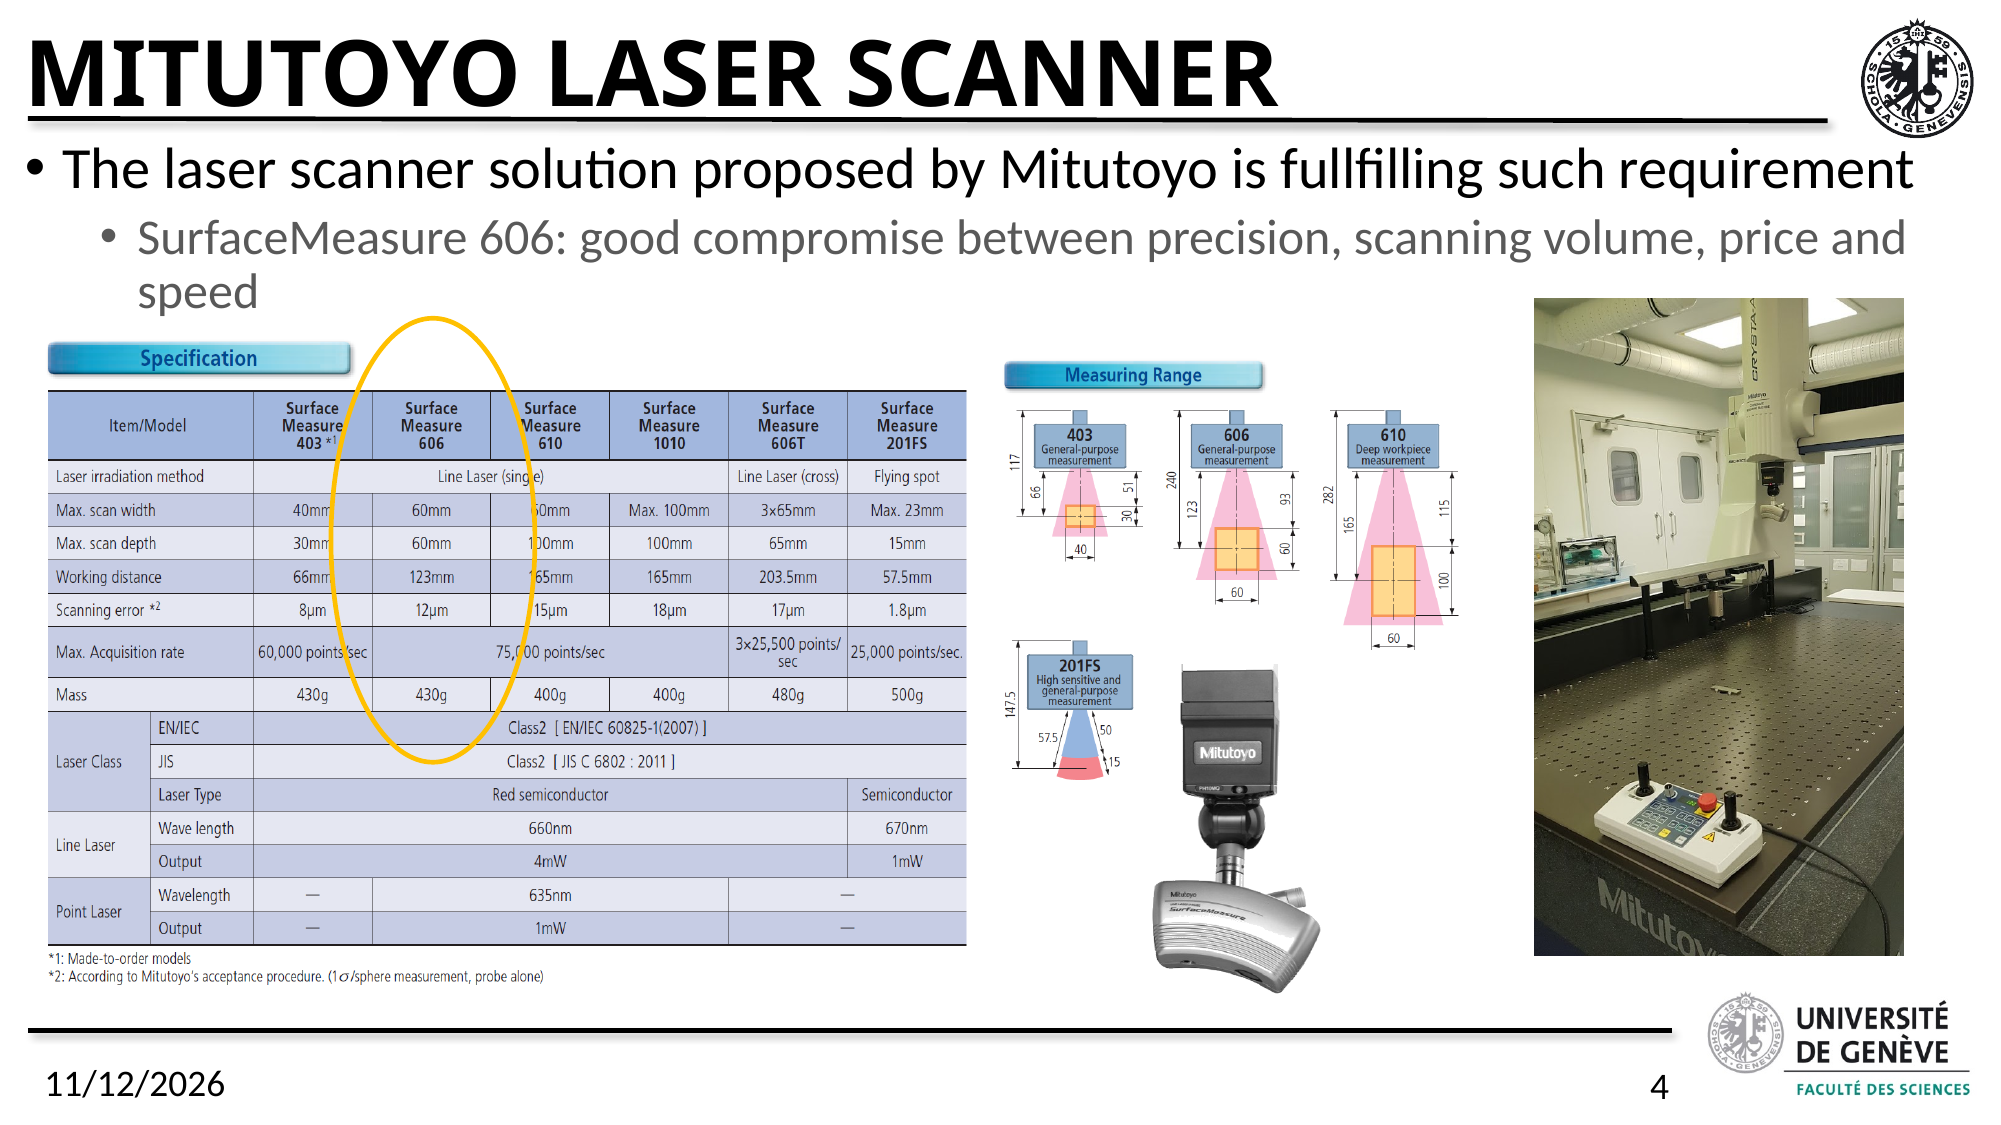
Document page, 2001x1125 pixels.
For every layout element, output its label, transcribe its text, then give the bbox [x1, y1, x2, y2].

text_box [391, 317, 475, 336]
picture [42, 336, 973, 993]
slide_number 4 [1234, 1054, 1684, 1115]
picture [1533, 298, 1904, 956]
list The laser scanner solution proposed by Mitutoyo is fullfilling such requirement SurfaceMeasure 606: good compromise between precision, scanning volume, price and speed [9, 130, 1984, 1015]
picture [1696, 974, 1987, 1115]
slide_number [29, 1051, 480, 1112]
title MITUTOYO LASER SCANNER [9, 10, 1984, 130]
picture [996, 353, 1474, 997]
